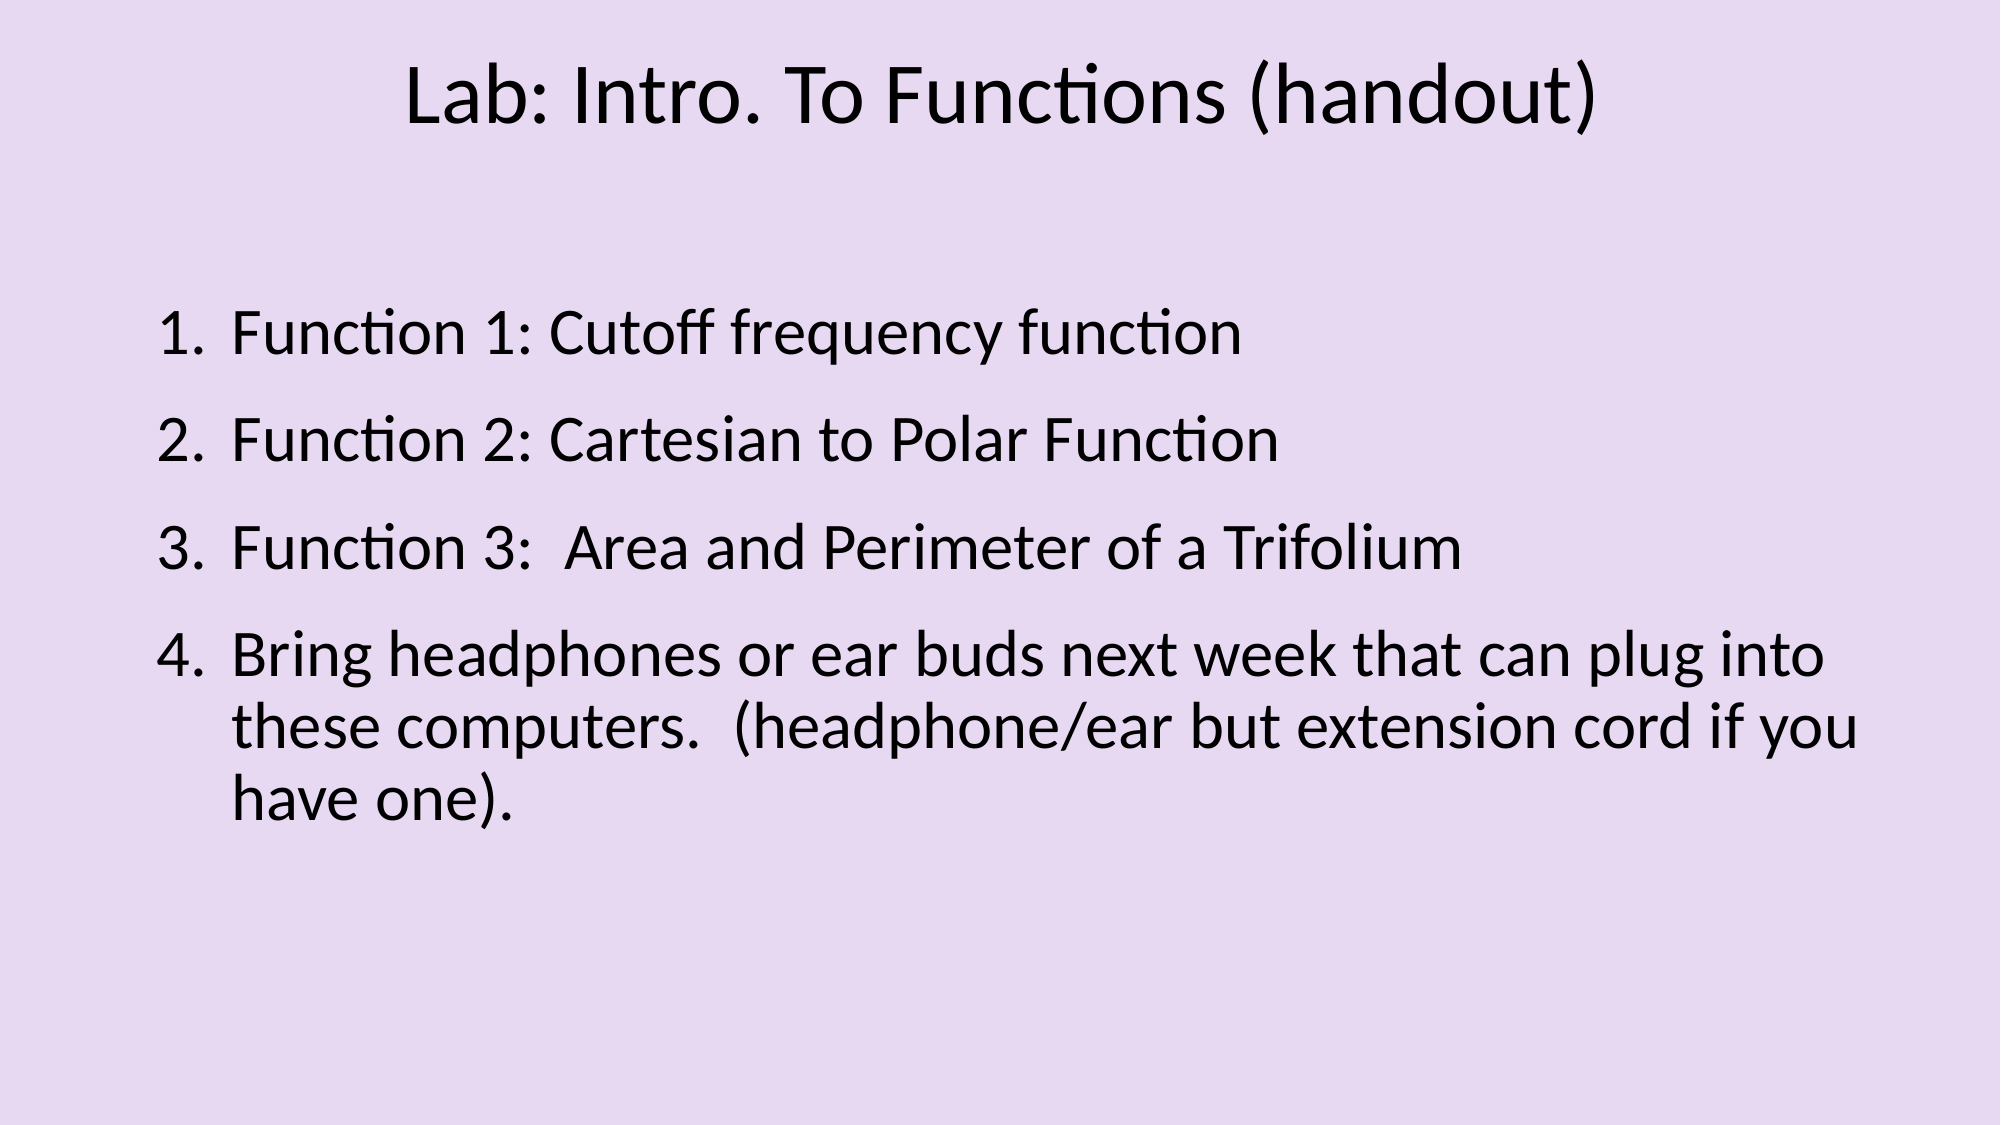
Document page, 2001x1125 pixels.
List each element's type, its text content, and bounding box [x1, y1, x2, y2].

title Lab: Intro. To Functions (handout) [66, 40, 1939, 150]
list Function 1: Cutoff frequency function Function 2: Cartesian to Polar Function Function 3: Area and Perimeter of a Trifolium Bring headphones or ear buds next week that can plug into these computers. (headphone/ear but extension cord if you have one). [66, 174, 1939, 1043]
text_box [952, 178, 1797, 1047]
